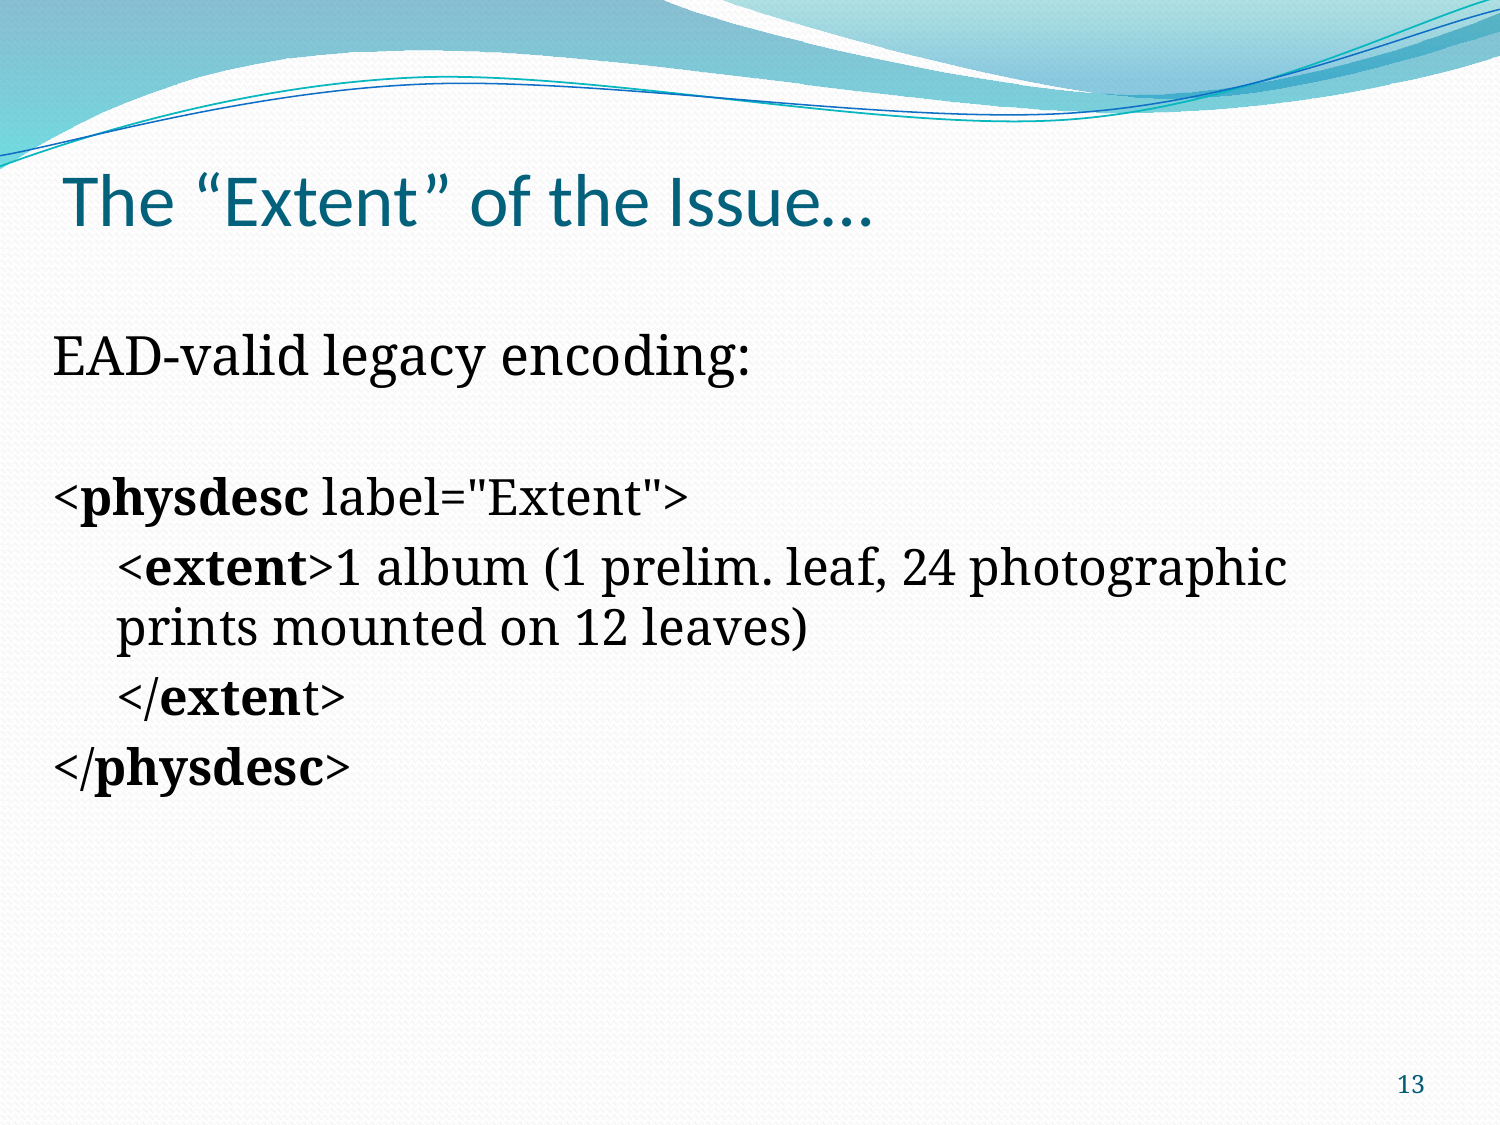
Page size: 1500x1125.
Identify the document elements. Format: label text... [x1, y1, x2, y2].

slide_number 13 [1299, 1042, 1425, 1103]
title The “Extent” of the Issue… [62, 143, 1413, 332]
list EAD-valid legacy encoding: <physdesc label="Extent"> <extent>1 album (1 prelim. leaf, 24 photographic prints mounted on 12 leaves) </extent> </physdesc> [37, 237, 1425, 1033]
